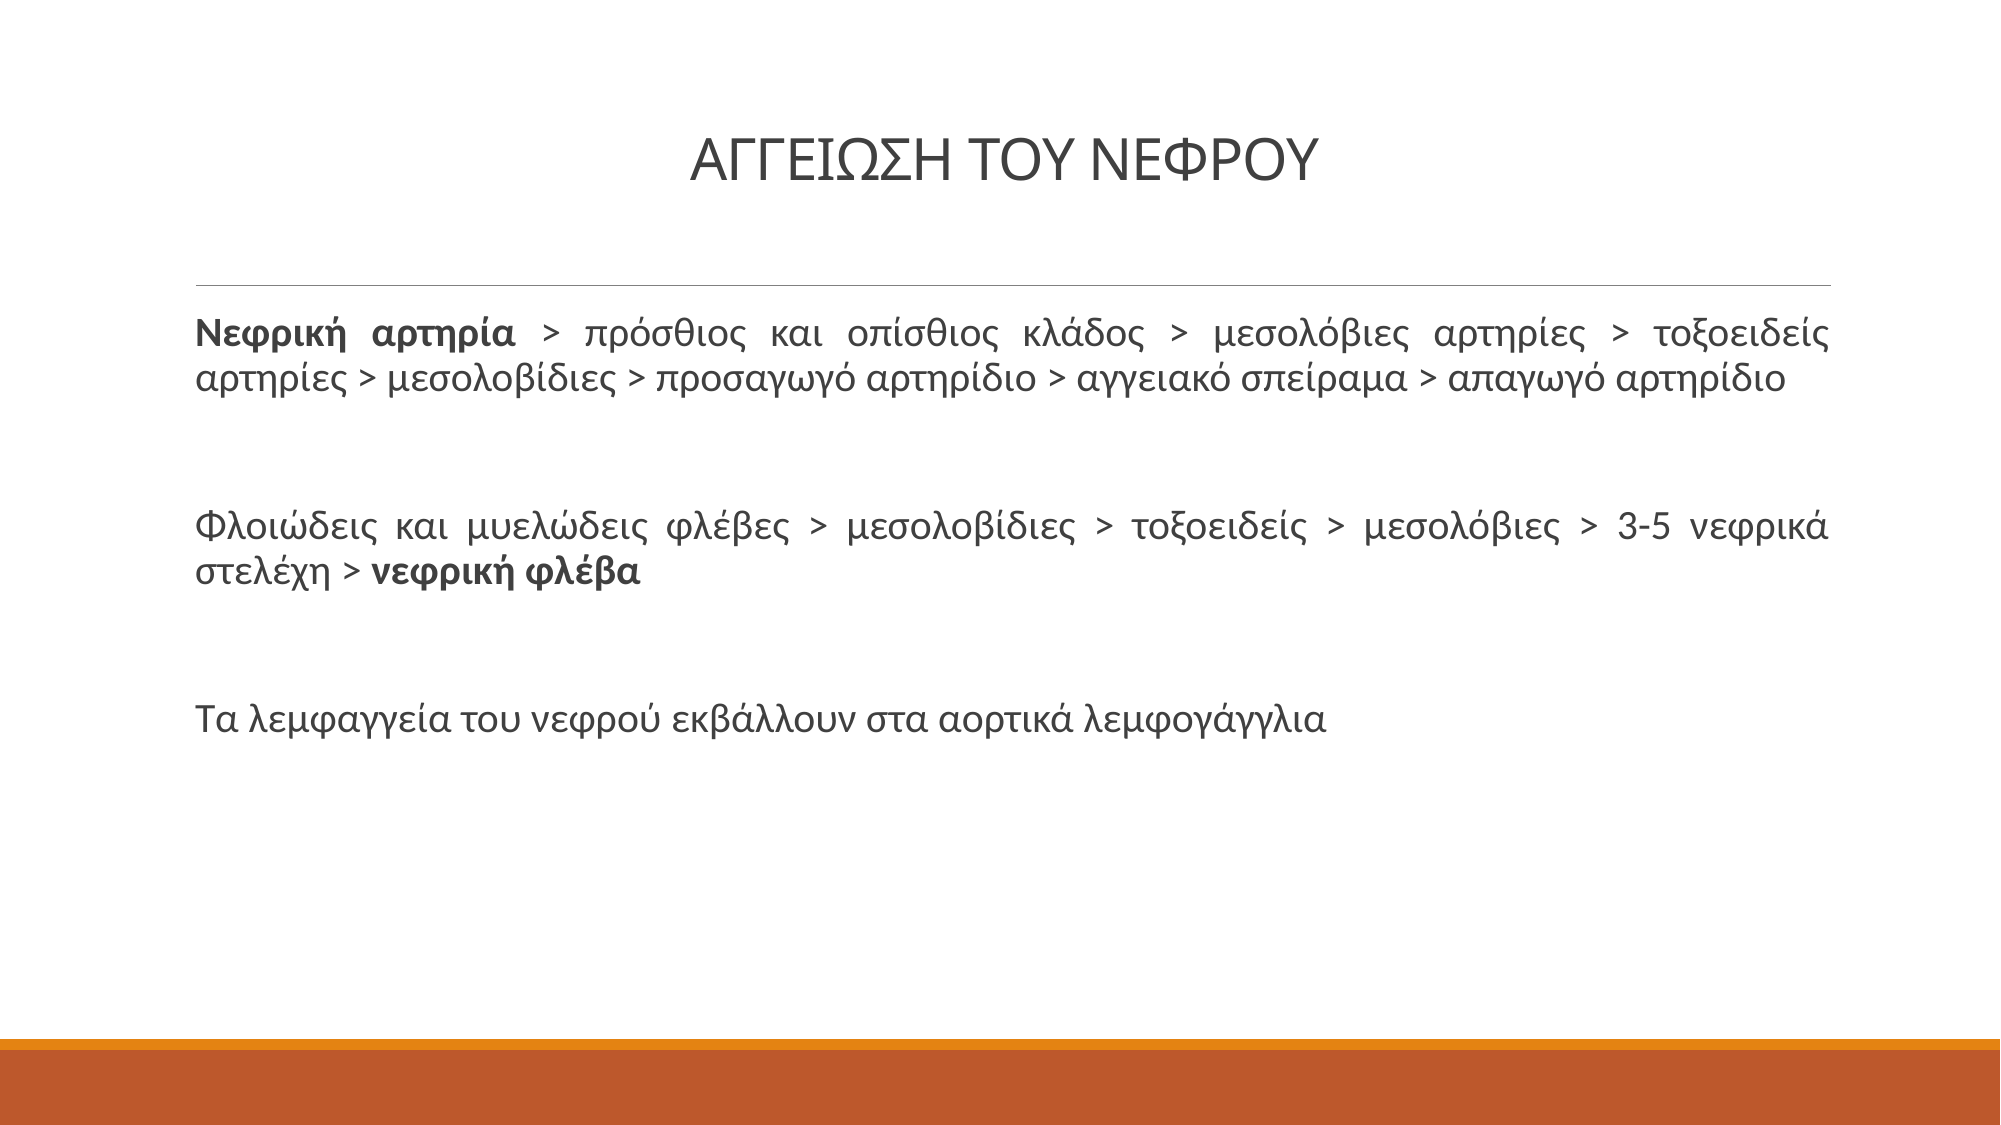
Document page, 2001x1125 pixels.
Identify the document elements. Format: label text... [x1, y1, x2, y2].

title ΑΓΓΕΙΩΣΗ ΤΟΥ ΝΕΦΡΟΥ [180, 47, 1830, 200]
list Νεφρική αρτηρία > πρόσθιος και οπίσθιος κλάδος > μεσολόβιες αρτηρίες > τοξοειδείς αρτηρίες > μεσολοβίδιες > προσαγωγό αρτηρίδιο > αγγειακό σπείραμα > απαγωγό αρτηρίδιο Φλοιώδεις και μυελώδεις φλέβες > μεσολοβίδιες > τοξοειδείς > μεσολόβιες > 3-5 νεφρικά στελέχη > νεφρική φλέβα Τα λεμφαγγεία του νεφρού εκβάλλουν στα αορτικά λεμφογάγγλια [180, 302, 1830, 963]
